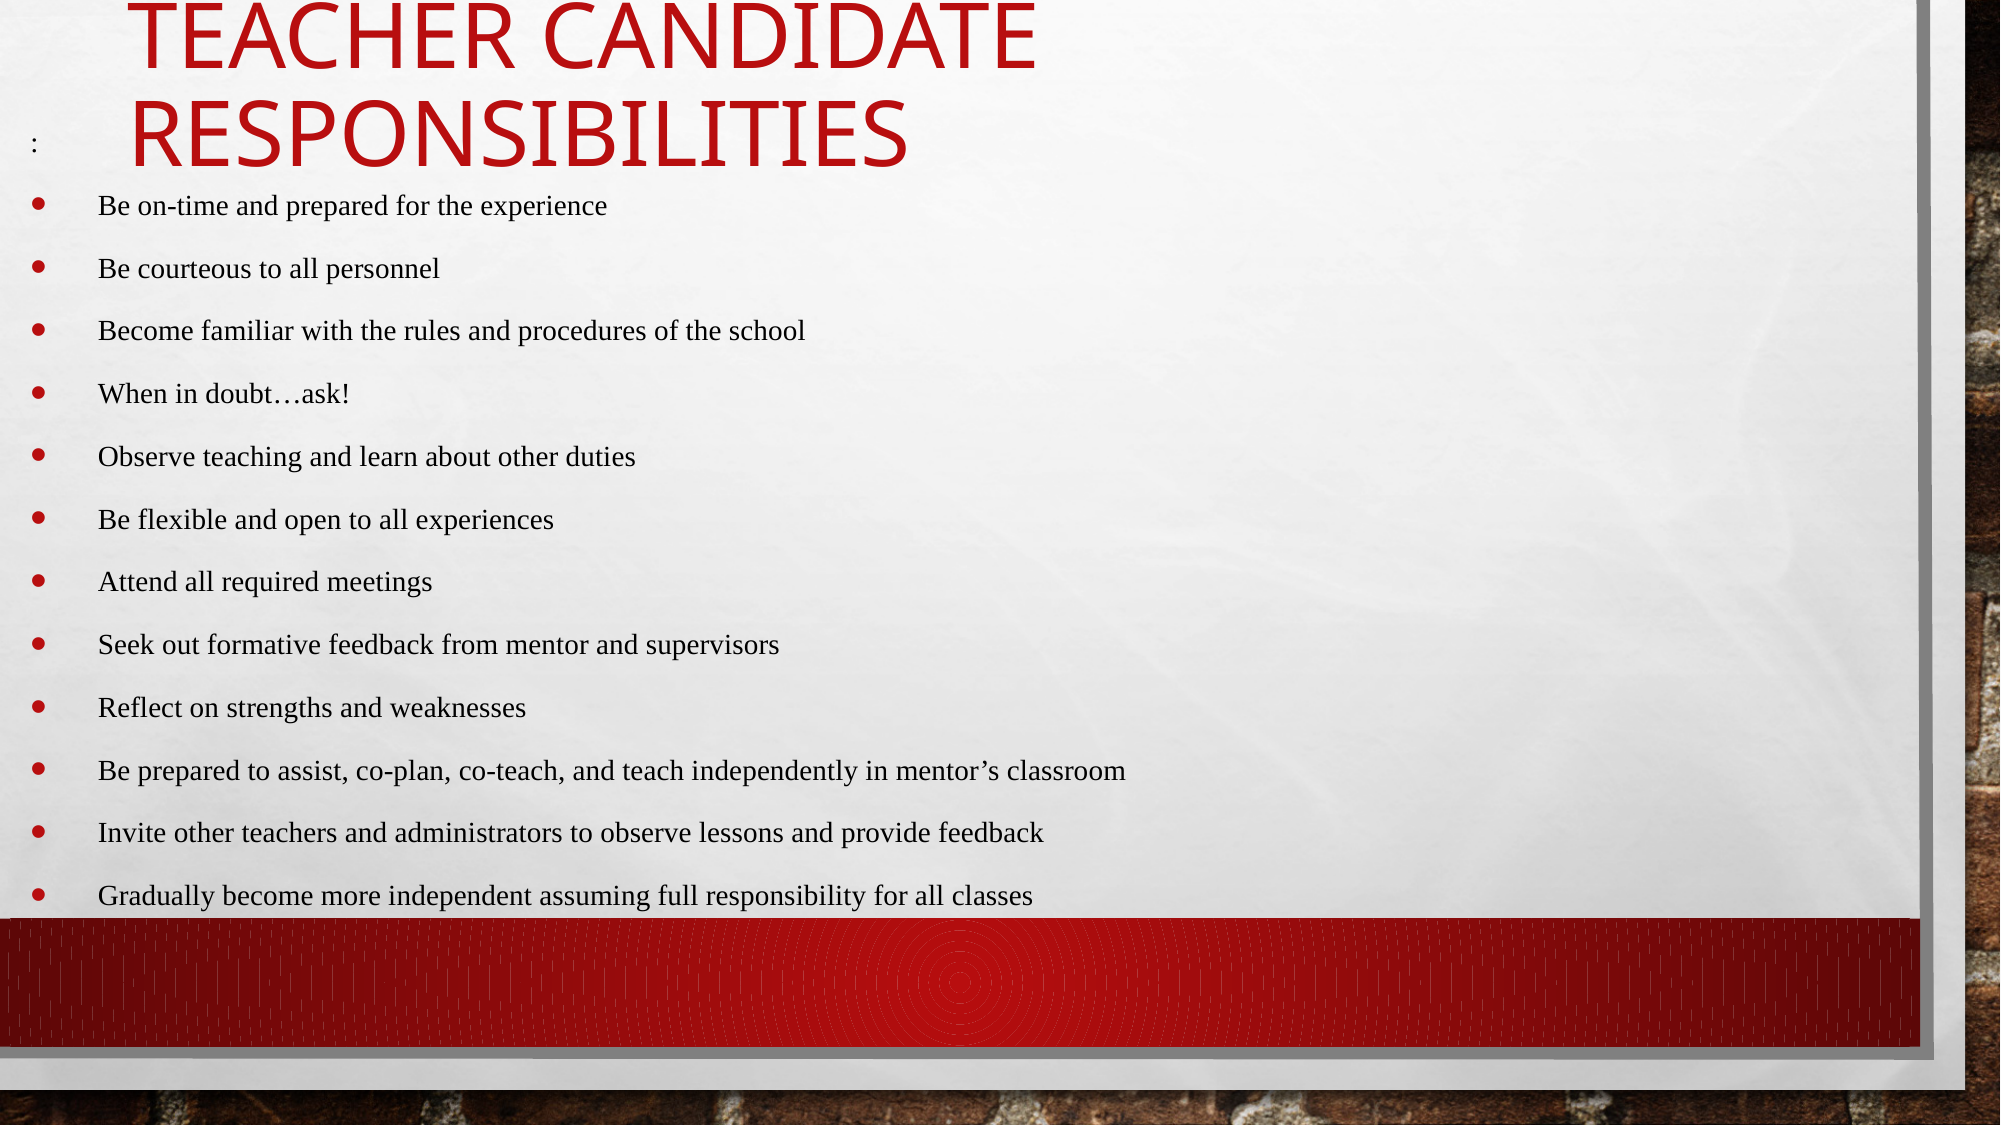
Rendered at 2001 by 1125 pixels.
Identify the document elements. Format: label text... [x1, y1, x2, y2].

list :  Be on-time and prepared for the experience  Be courteous to all personnel  Become familiar with the rules and procedures of the school  When in doubt…ask!  Observe teaching and learn about other duties  Be flexible and open to all experiences  Attend all required meetings  Seek out formative feedback from mentor and supervisors  Reflect on strengths and weaknesses  Be prepared to assist, co-plan, co-teach, and teach independently in mentor’s classroom  Invite other teachers and administrators to observe lessons and provide feedback  Gradually become more independent assuming full responsibility for all classes [15, 108, 1904, 920]
title Teacher candidate Responsibilities [112, 0, 1818, 108]
picture [0, 0, 2000, 1125]
